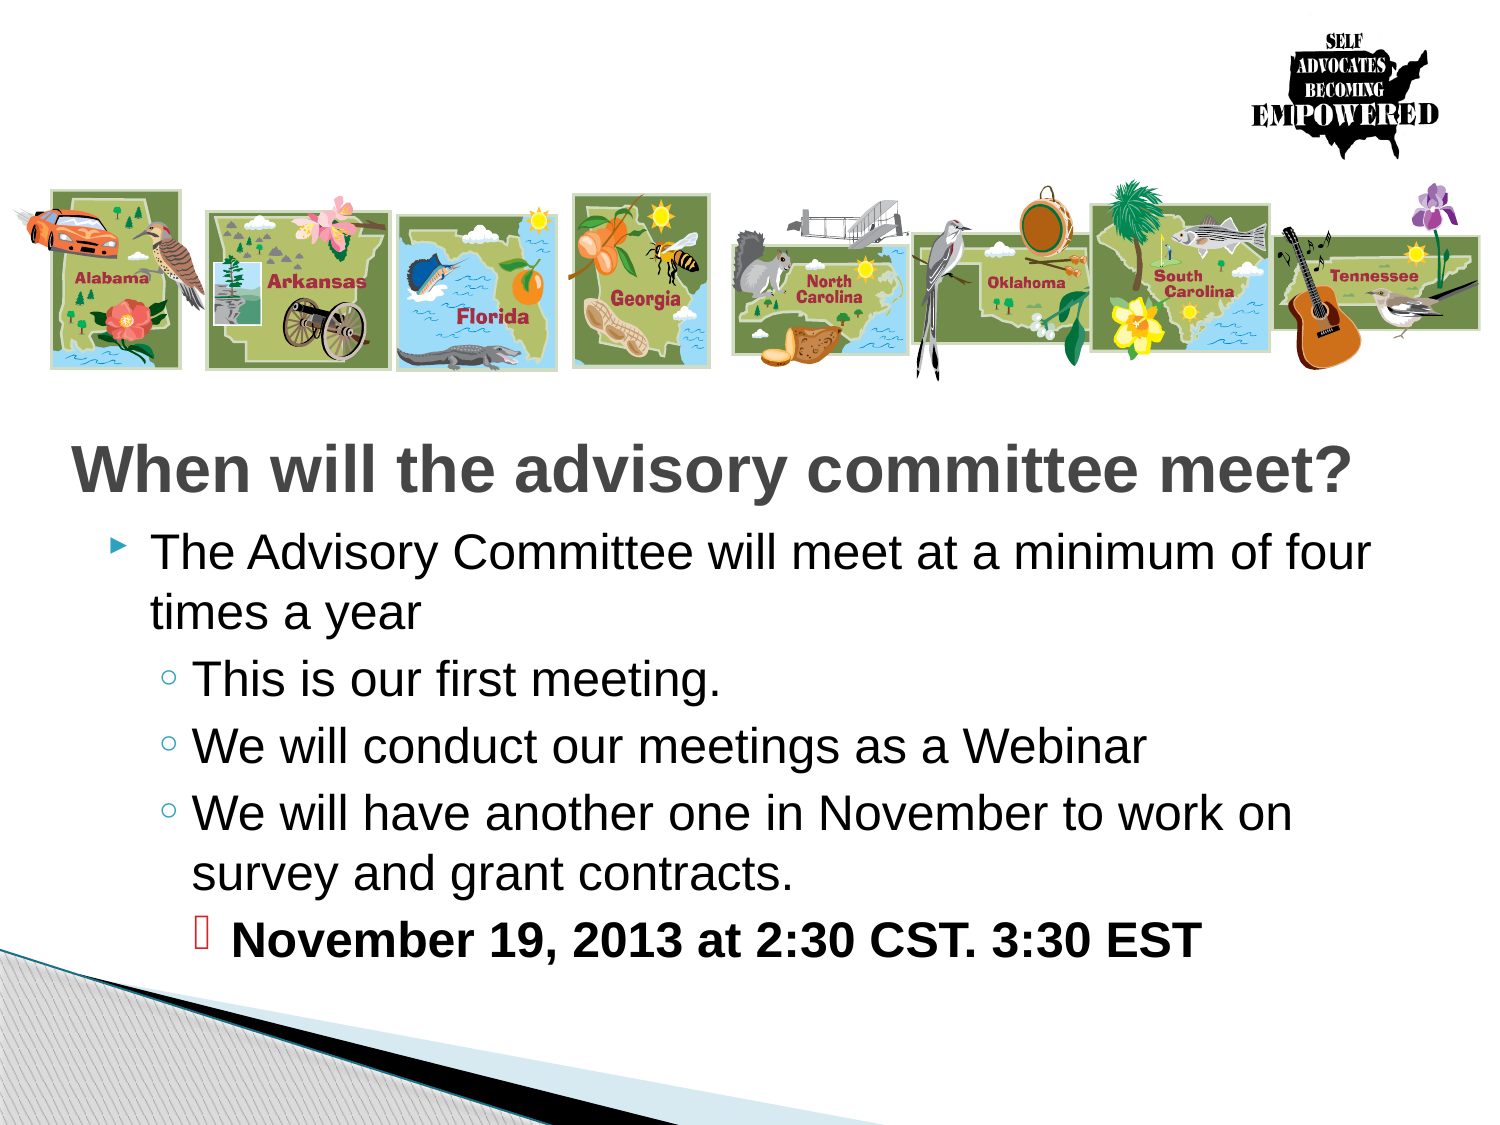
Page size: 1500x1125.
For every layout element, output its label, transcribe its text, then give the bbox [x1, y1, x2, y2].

title When will the advisory committee meet? [56, 371, 1407, 560]
picture [1226, 12, 1475, 176]
picture [567, 192, 712, 369]
picture [731, 179, 1481, 382]
list The Advisory Committee will meet at a minimum of four times a year This is our first meeting. We will conduct our meetings as a Webinar We will have another one in November to work on survey and grant contracts. November 19, 2013 at 2:30 CST. 3:30 EST [75, 512, 1425, 986]
picture [395, 205, 559, 372]
picture [12, 188, 392, 372]
